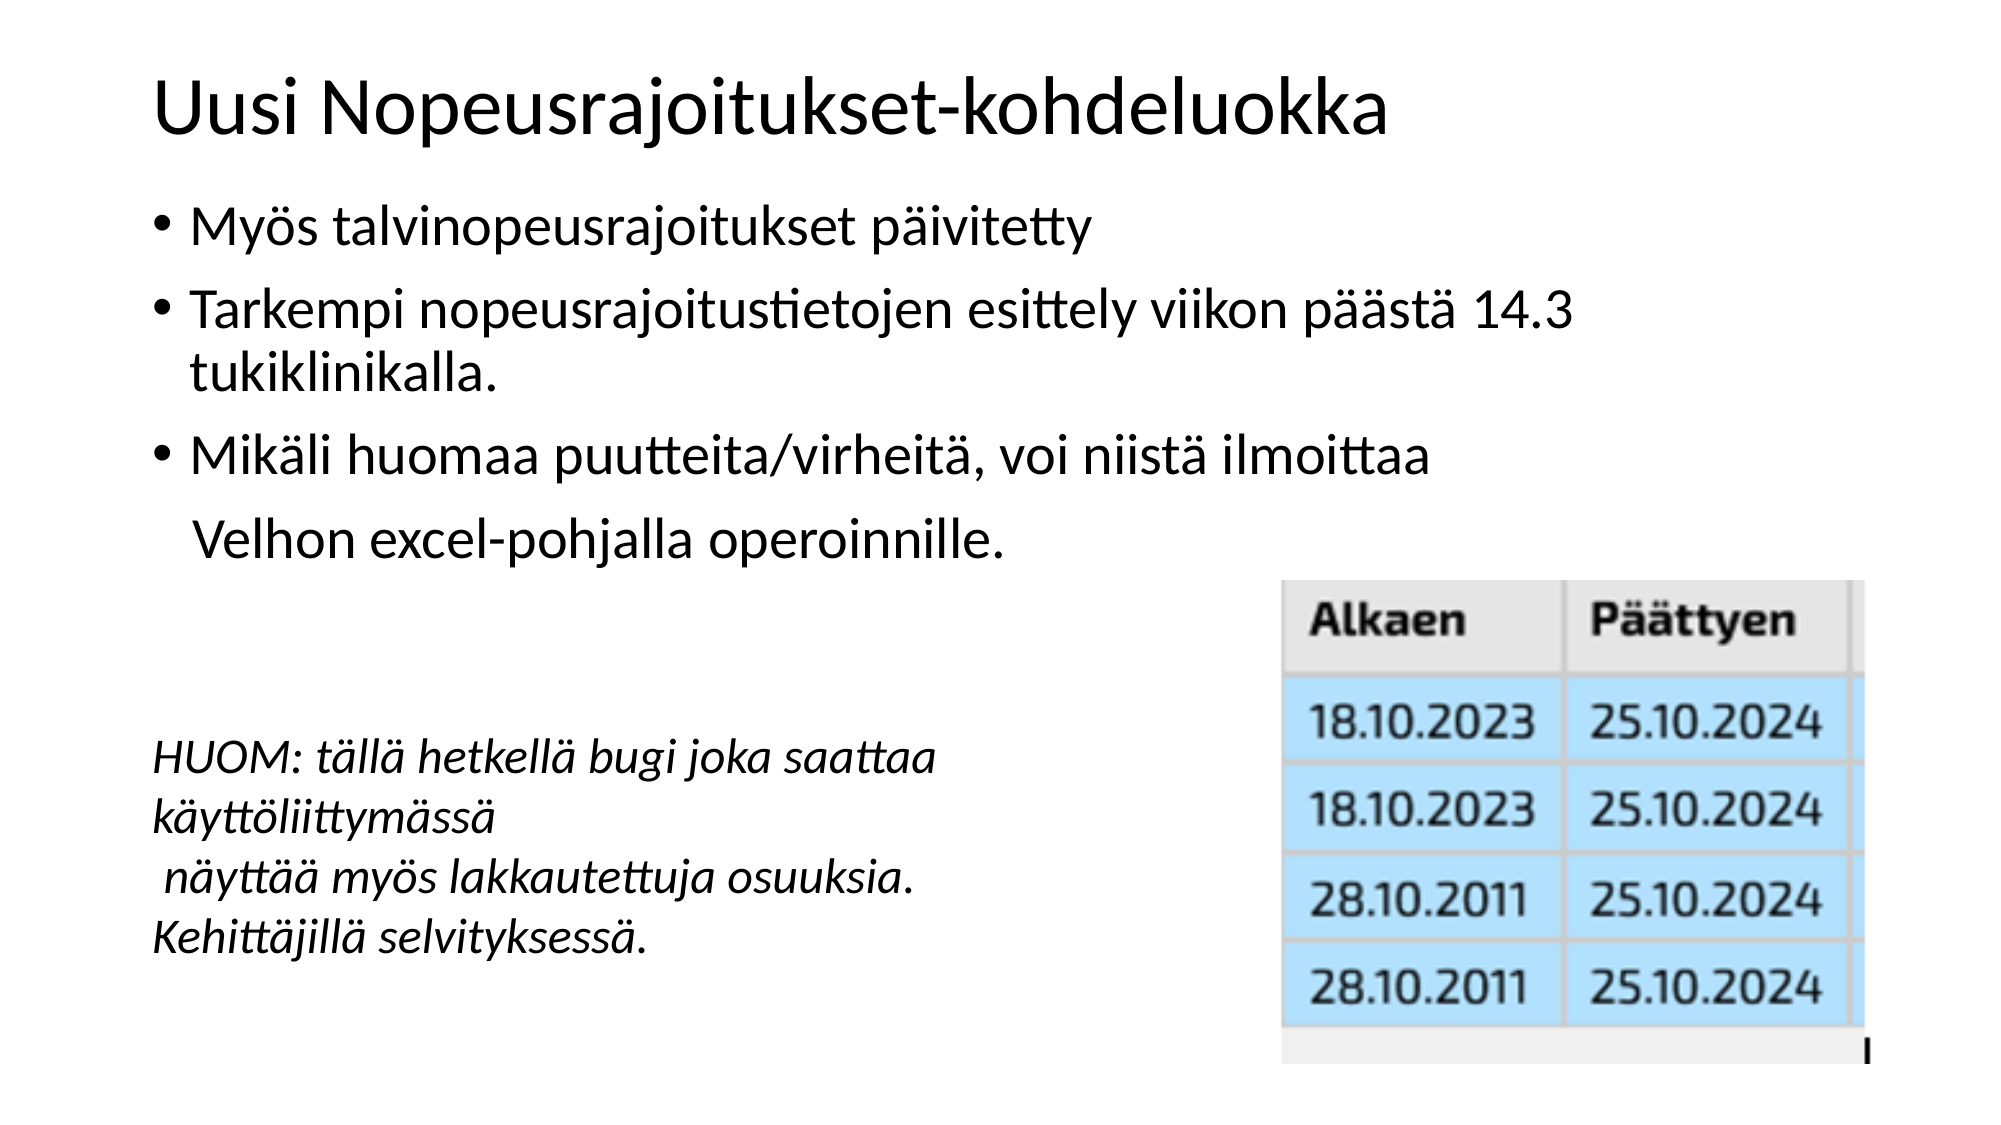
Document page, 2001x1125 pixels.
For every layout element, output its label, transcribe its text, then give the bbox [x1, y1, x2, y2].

list Myös talvinopeusrajoitukset päivitetty Tarkempi nopeusrajoitustietojen esittely viikon päästä 14.3 tukiklinikalla. Mikäli huomaa puutteita/virheitä, voi niistä ilmoittaa Velhon excel-pohjalla operoinnille. [137, 187, 1863, 1087]
title Uusi Nopeusrajoitukset-kohdeluokka [137, 27, 1863, 187]
picture [1272, 580, 1881, 1064]
text_box HUOM: tällä hetkellä bugi joka saattaa käyttöliittymässä näyttää myös lakkautettuja osuuksia. Kehittäjillä selvityksessä. [137, 715, 1139, 971]
